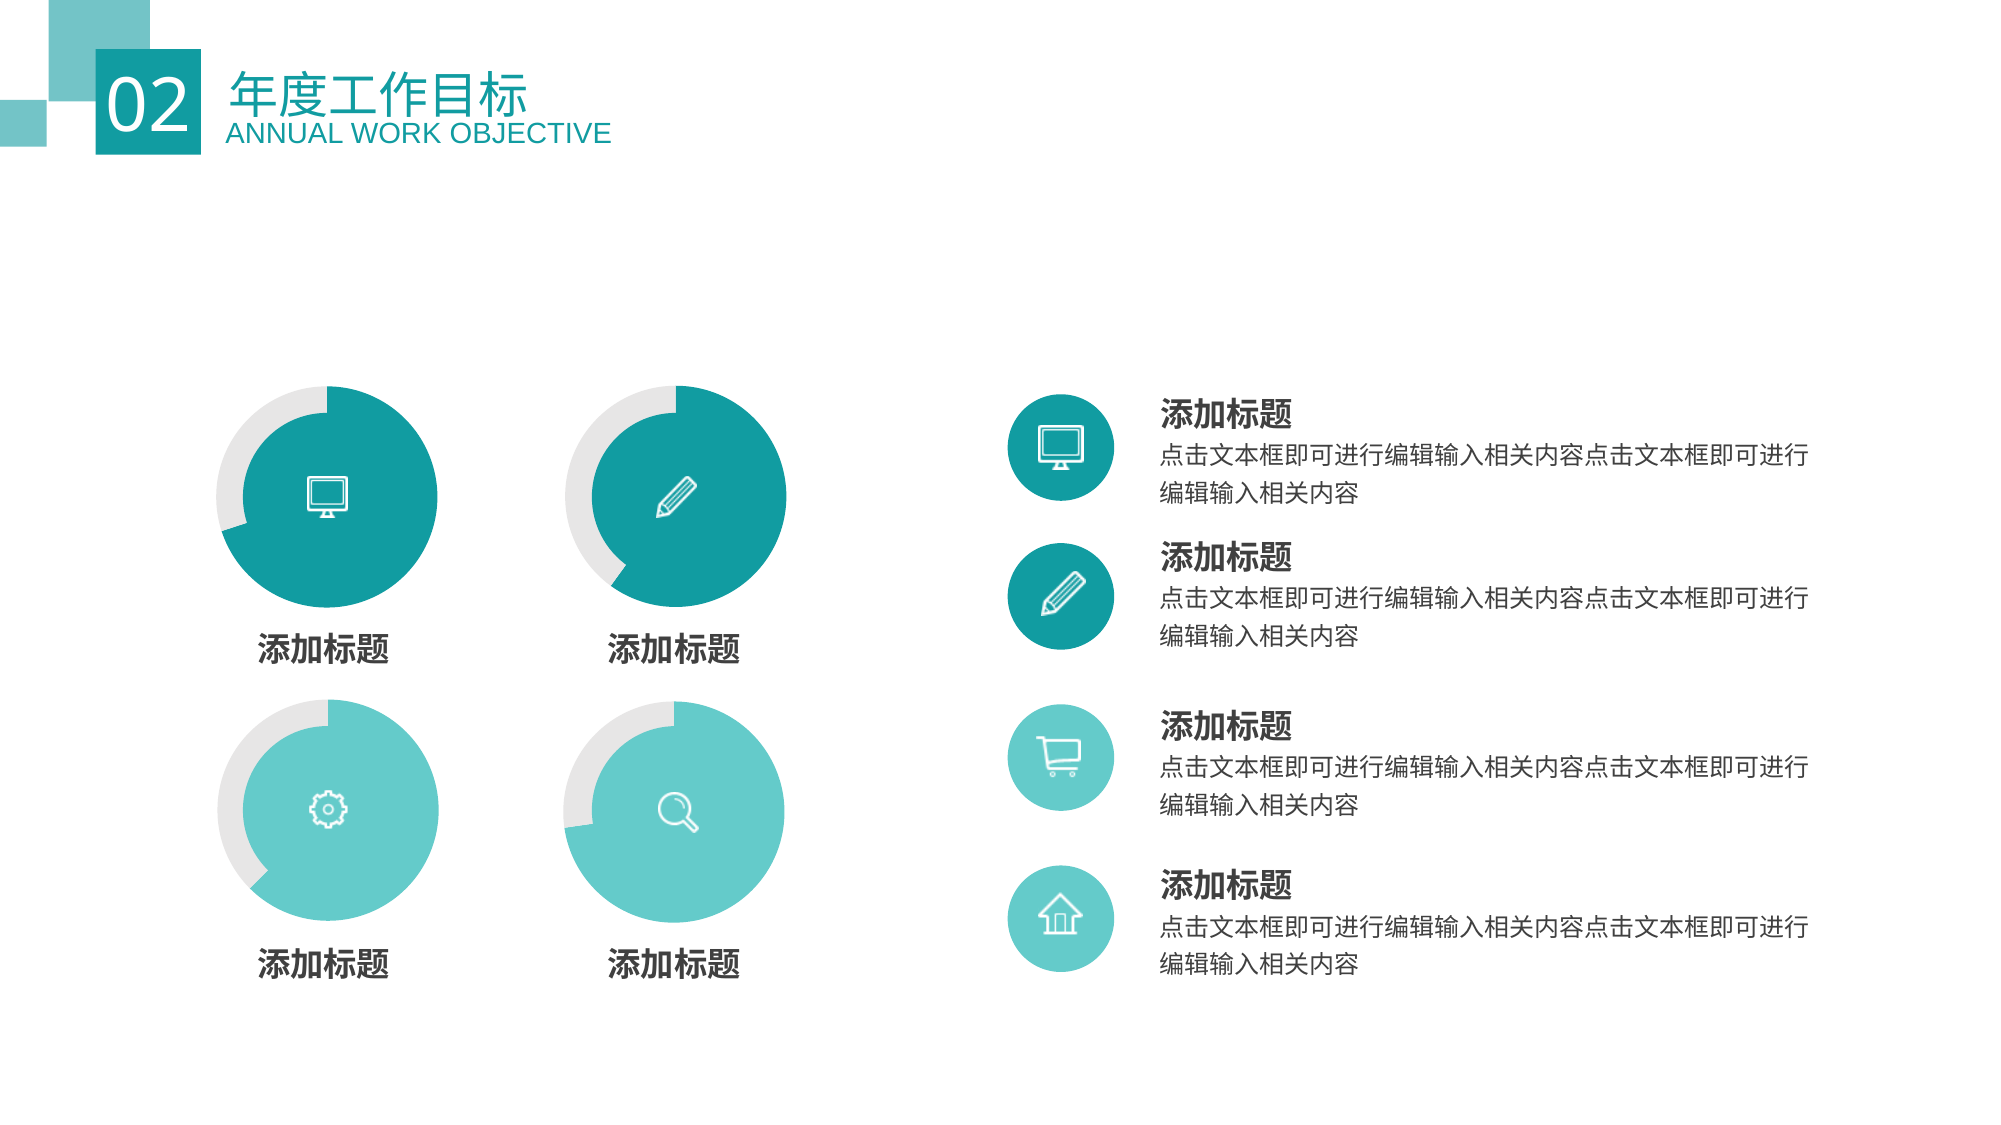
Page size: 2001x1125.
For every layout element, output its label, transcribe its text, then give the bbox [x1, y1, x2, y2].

chart [169, 679, 484, 942]
text_box [0, 99, 48, 148]
text_box 点击文本框即可进行编辑输入相关内容点击文本框即可进行编辑输入相关内容 [1145, 567, 1846, 658]
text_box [1007, 394, 1115, 973]
text_box 添加标题 [218, 629, 430, 676]
text_box 点击文本框即可进行编辑输入相关内容点击文本框即可进行编辑输入相关内容 [1145, 896, 1846, 986]
chart [515, 681, 830, 944]
text_box 添加标题 [1145, 687, 1367, 753]
chart [517, 365, 831, 628]
text_box 添加标题 [1145, 375, 1367, 441]
text_box 添加标题 [568, 944, 780, 991]
text_box 添加标题 [1145, 518, 1367, 584]
chart [168, 366, 482, 629]
text_box ANNUAL WORK OBJECTIVE [202, 106, 1027, 157]
text_box 年度工作目标 [213, 11, 544, 106]
text_box 添加标题 [218, 942, 430, 991]
text_box 02 [84, 48, 212, 154]
text_box 添加标题 [568, 628, 780, 676]
text_box [48, 0, 151, 102]
picture [658, 792, 699, 833]
picture [656, 477, 697, 518]
text_box 添加标题 [1145, 847, 1367, 912]
text_box 点击文本框即可进行编辑输入相关内容点击文本框即可进行编辑输入相关内容 [1145, 737, 1846, 827]
picture [307, 477, 348, 518]
text_box 点击文本框即可进行编辑输入相关内容点击文本框即可进行编辑输入相关内容 [1145, 425, 1846, 515]
picture [308, 789, 349, 830]
